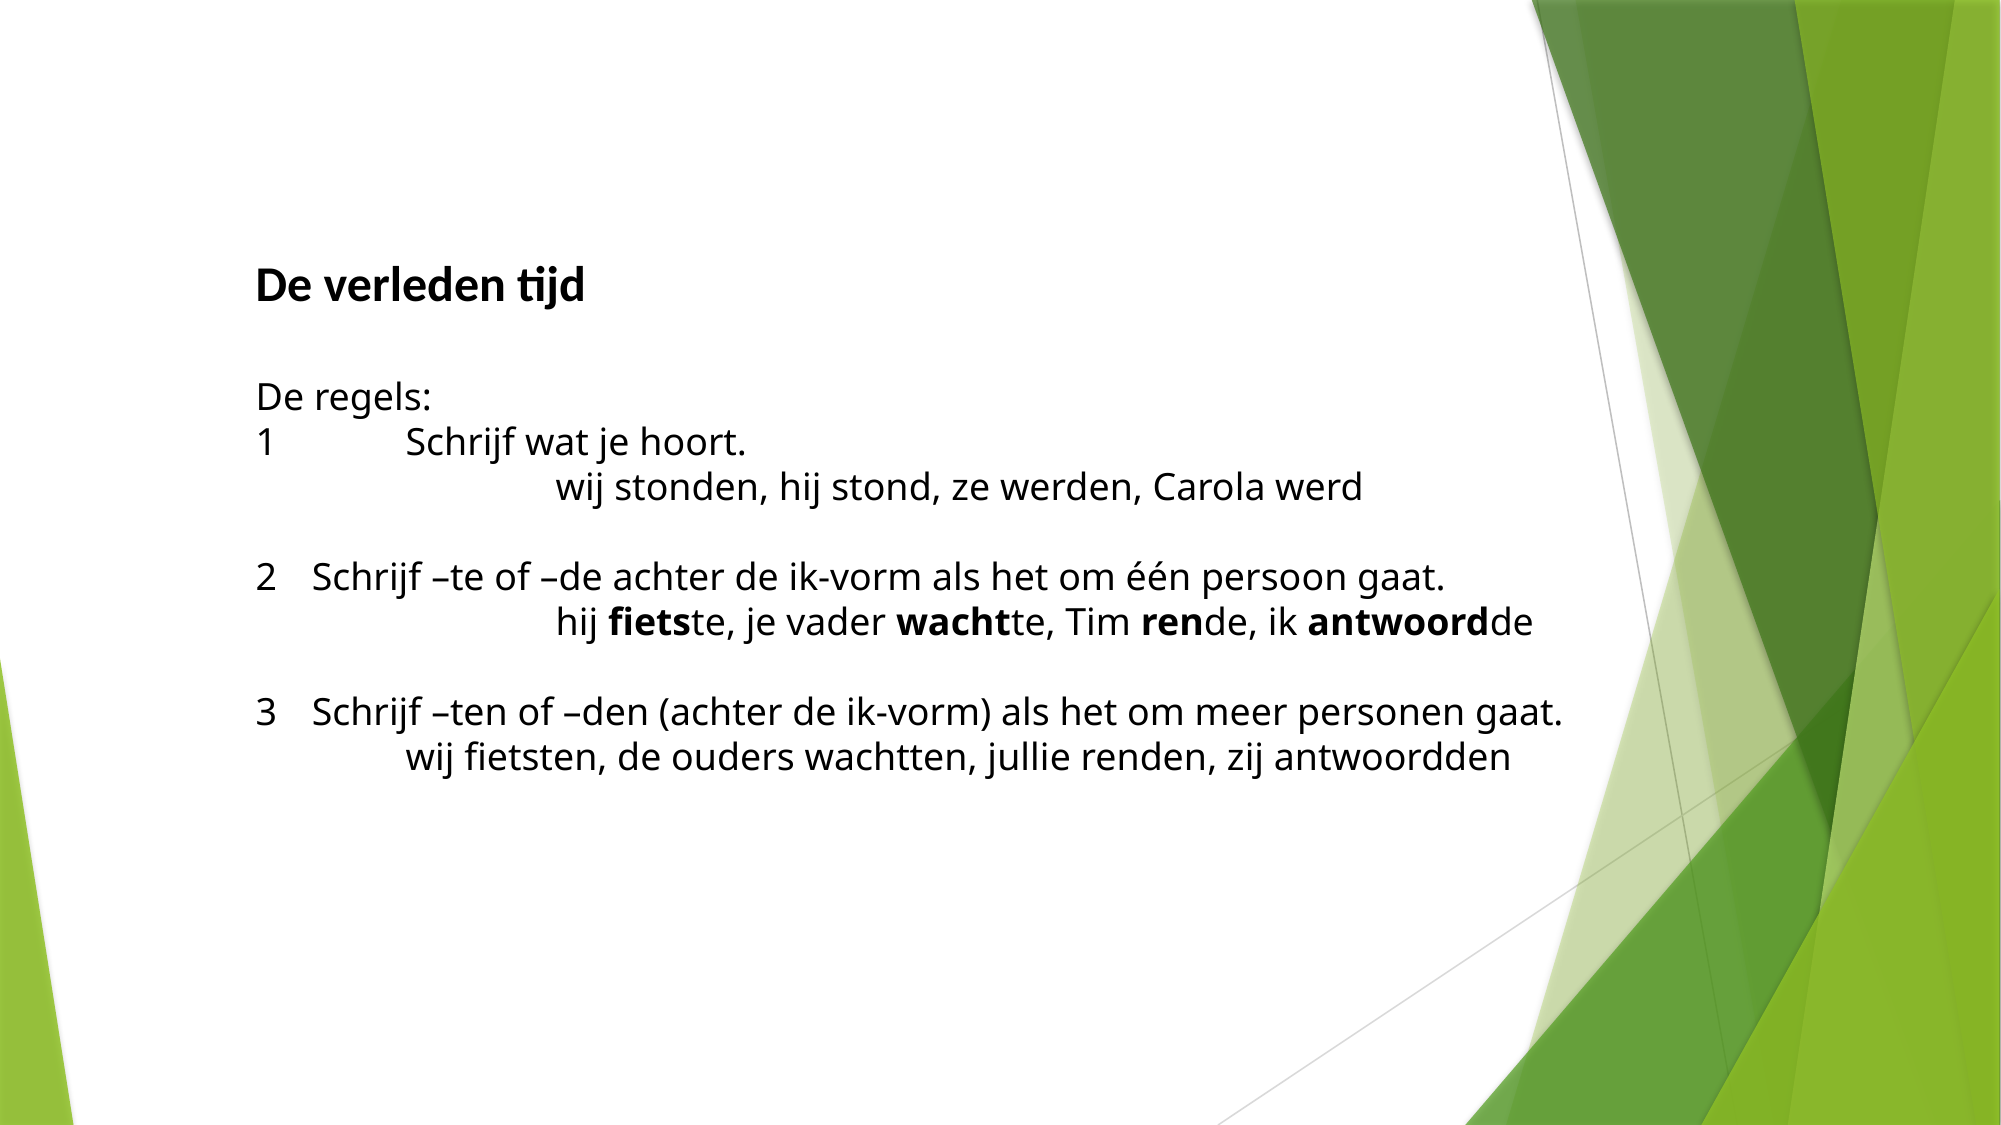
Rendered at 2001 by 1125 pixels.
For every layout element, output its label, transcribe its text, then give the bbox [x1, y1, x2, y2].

text_box De verleden tijd De regels: 1 Schrijf wat je hoort. wij stonden, hij stond, ze werden, Carola werd Schrijf –te of –de achter de ik-vorm als het om één persoon gaat. hij fietste, je vader wachtte, Tim rende, ik antwoordde Schrijf –ten of –den (achter de ik-vorm) als het om meer personen gaat. wij fietsten, de ouders wachtten, jullie renden, zij antwoordden [240, 239, 1769, 829]
